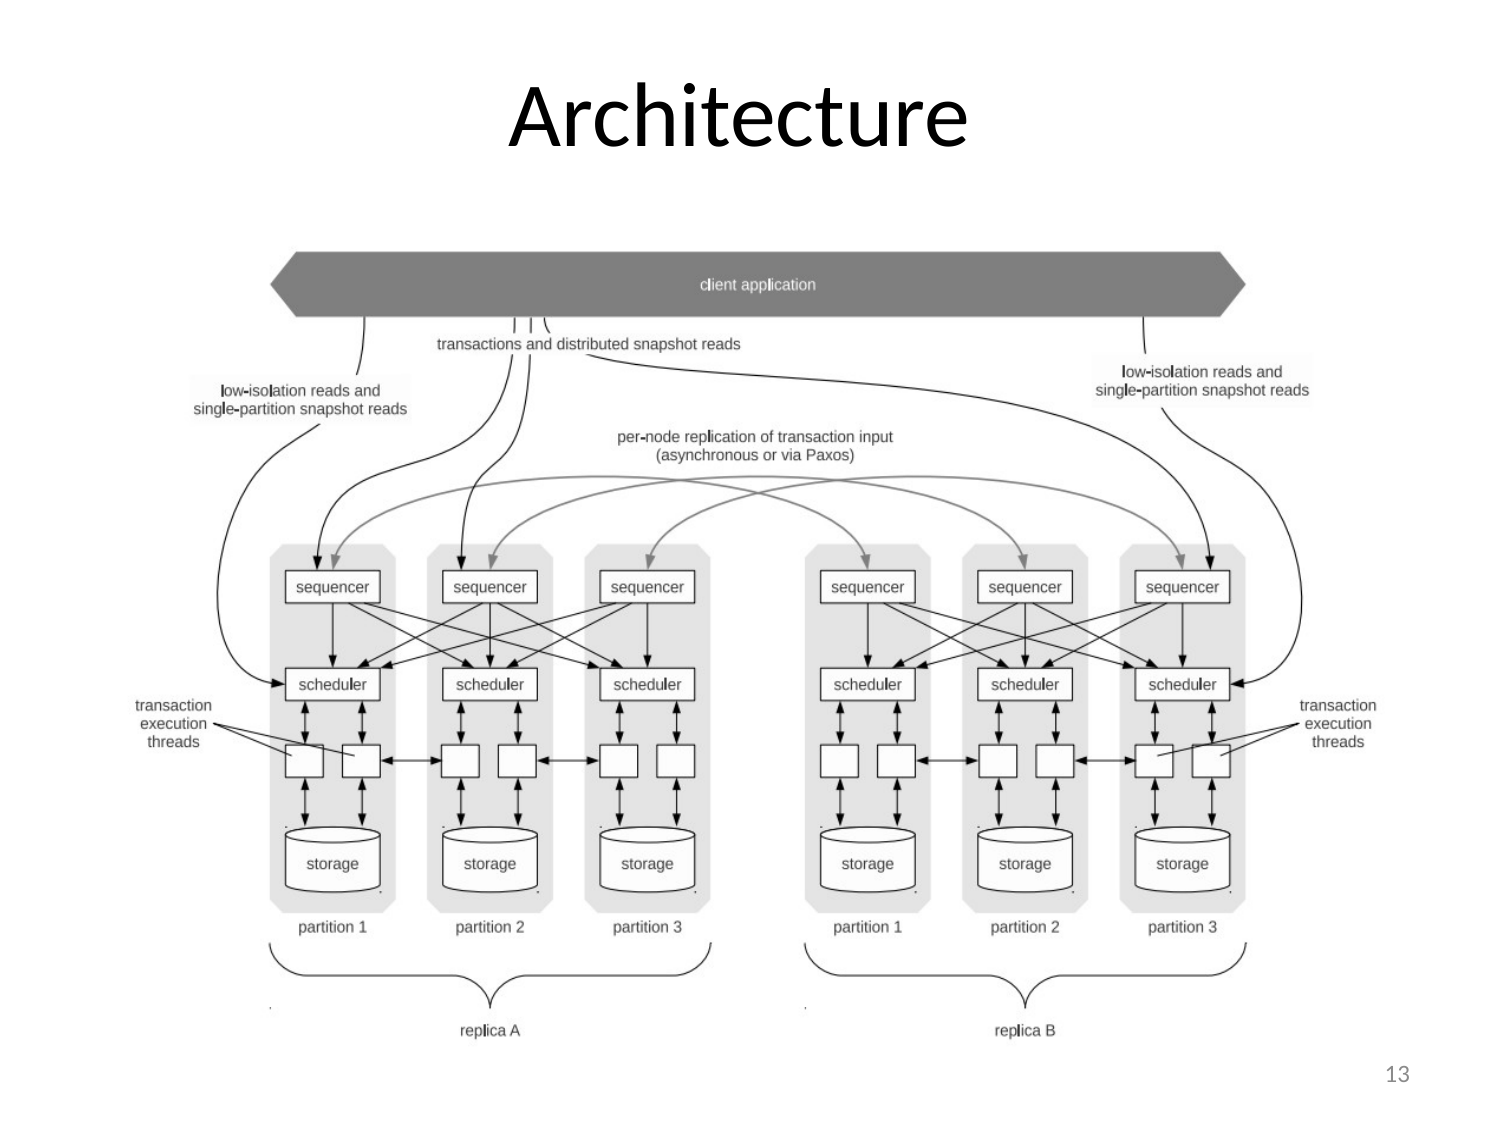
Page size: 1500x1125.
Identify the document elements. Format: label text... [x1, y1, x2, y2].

slide_number 13 [1074, 1058, 1425, 1103]
title Architecture [75, 45, 1425, 175]
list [62, 187, 1426, 1051]
